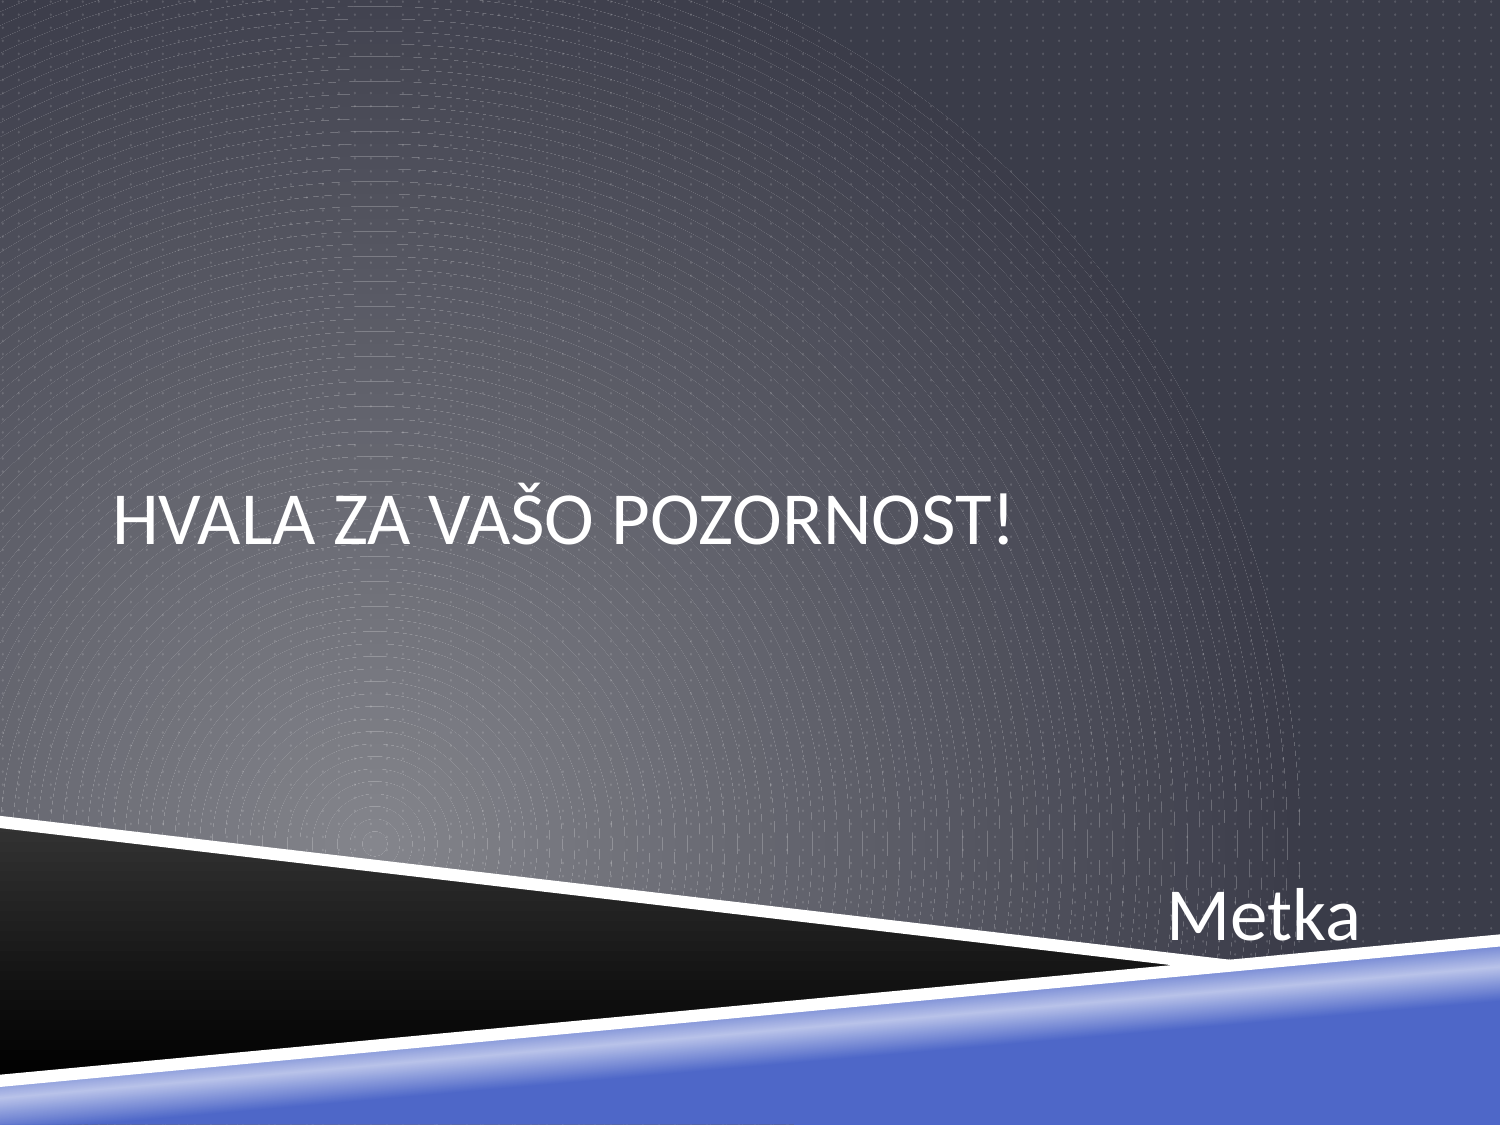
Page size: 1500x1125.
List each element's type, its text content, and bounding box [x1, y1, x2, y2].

title Hvala za vašo pozornost! [112, 420, 1388, 609]
text_box Metka [1151, 857, 1447, 963]
